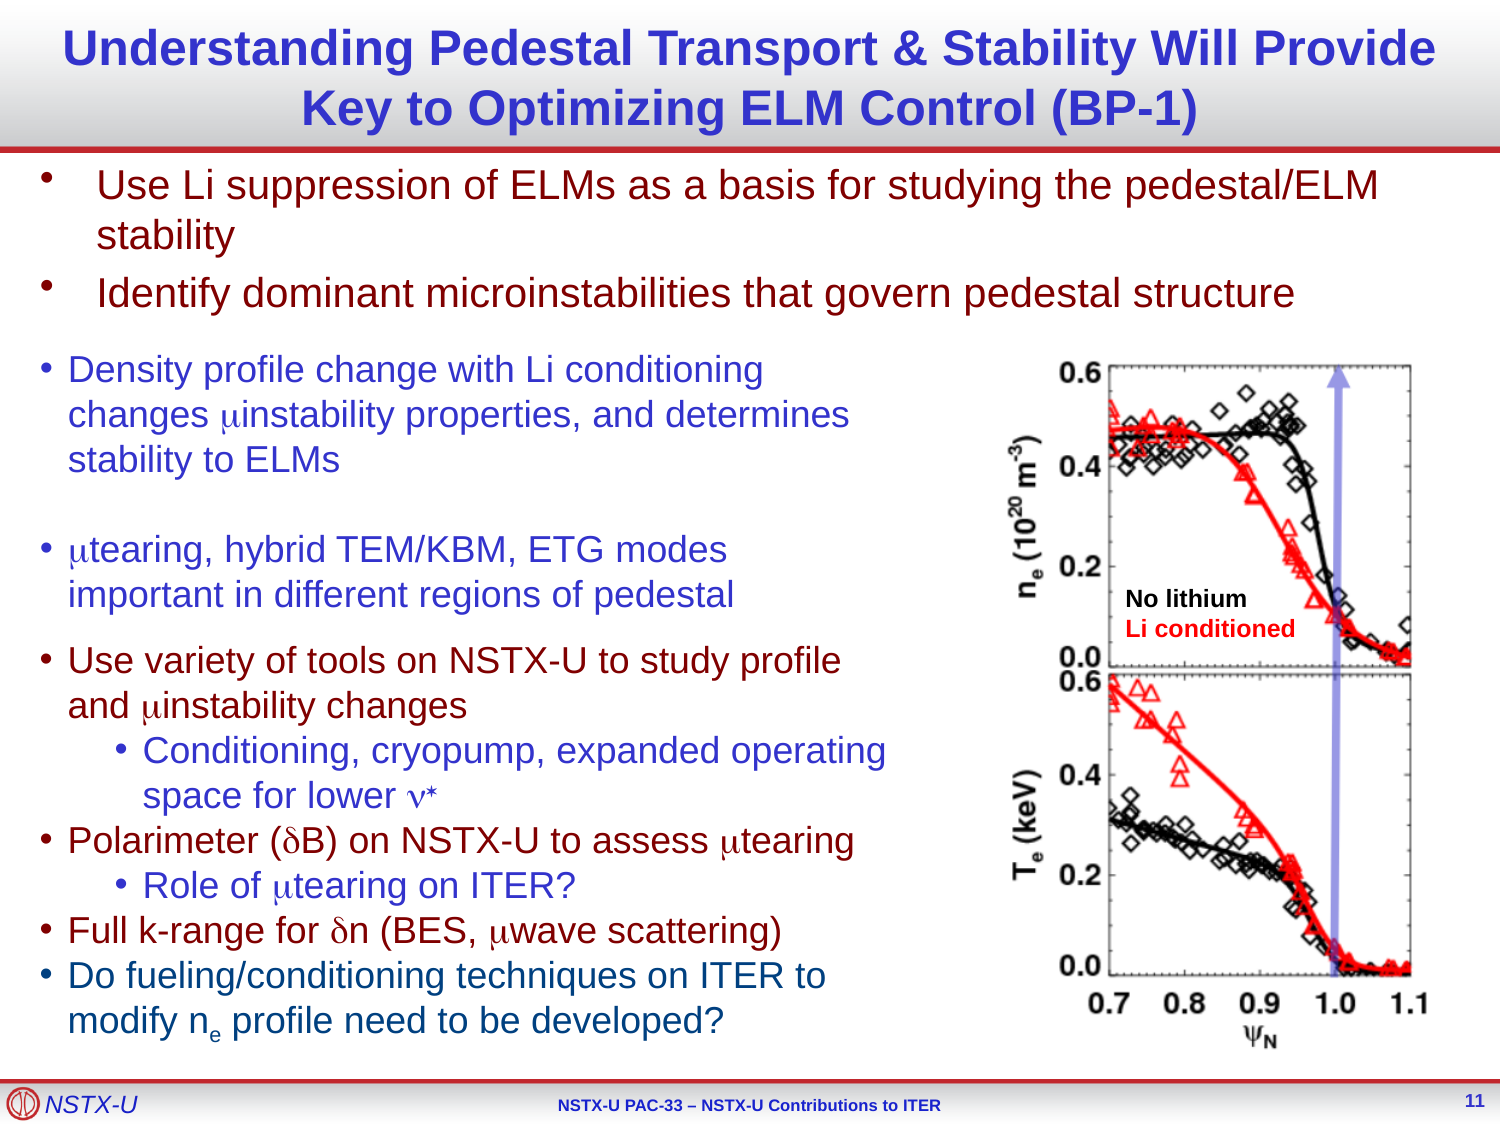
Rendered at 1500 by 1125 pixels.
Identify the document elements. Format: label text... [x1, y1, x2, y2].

title Understanding Pedestal Transport & Stability Will Provide Key to Optimizing ELM Control (BP-1) [0, 0, 1500, 151]
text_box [988, 349, 1451, 1051]
text_box Use variety of tools on NSTX-U to study profile and minstability changes Conditioning, cryopump, expanded operating space for lower n* Polarimeter (dB) on NSTX-U to assess mtearing Role of mtearing on ITER? Full k-range for dn (BES, mwave scattering) Do fueling/conditioning techniques on ITER to modify ne profile need to be developed? [24, 628, 913, 1055]
picture [0, 1079, 1500, 1125]
list Use Li suppression of ELMs as a basis for studying the pedestal/ELM stability Identify dominant microinstabilities that govern pedestal structure [24, 149, 1476, 326]
slide_number 11 [1374, 1087, 1500, 1113]
text_box Density profile change with Li conditioning changes minstability properties, and determines stability to ELMs mtearing, hybrid TEM/KBM, ETG modes important in different regions of pedestal [24, 337, 900, 622]
